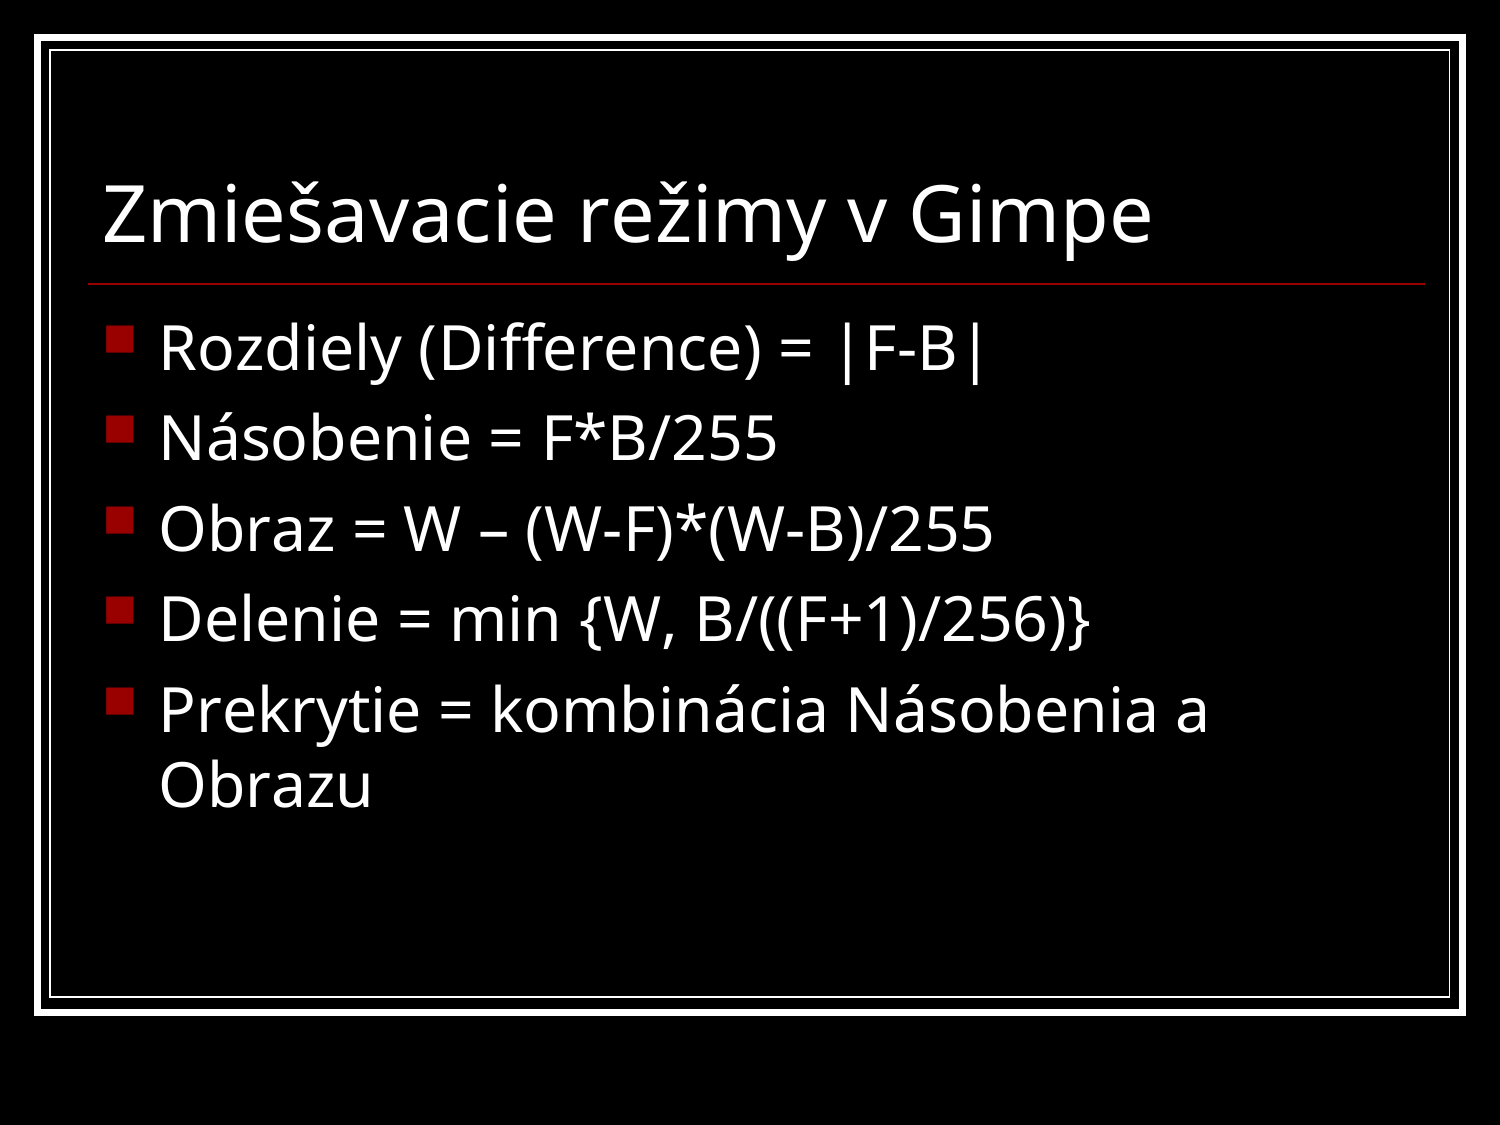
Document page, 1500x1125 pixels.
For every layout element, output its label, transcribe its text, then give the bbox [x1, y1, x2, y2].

title Zmiešavacie režimy v Gimpe [87, 77, 1425, 265]
list Rozdiely (Difference) = |F-B| Násobenie = F*B/255 Obraz = W – (W-F)*(W-B)/255 Delenie = min {W, B/((F+1)/256)} Prekrytie = kombinácia Násobenia a Obrazu [87, 299, 1425, 963]
